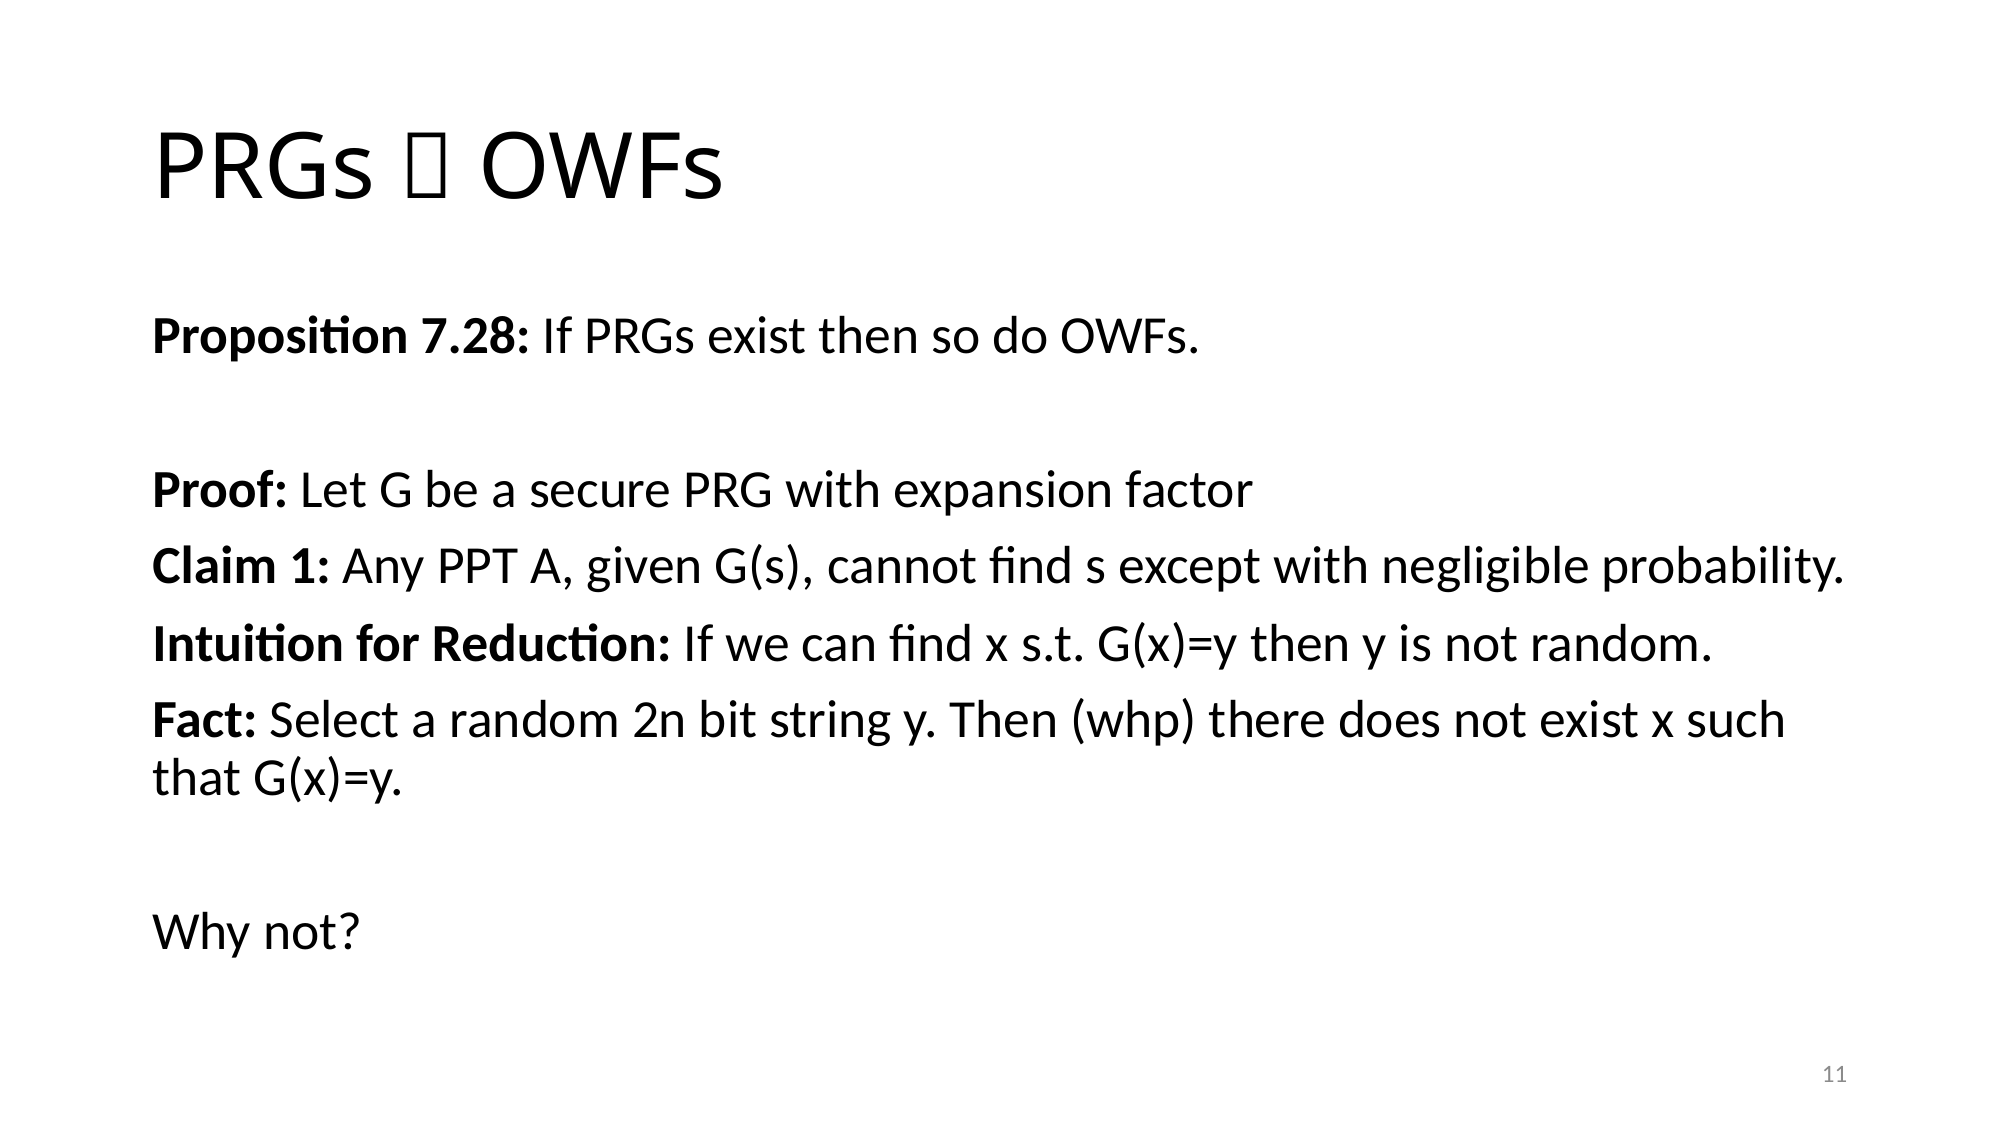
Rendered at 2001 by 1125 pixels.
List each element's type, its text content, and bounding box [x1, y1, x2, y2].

title PRGs  OWFs [137, 59, 1863, 278]
slide_number 11 [1412, 1042, 1863, 1103]
